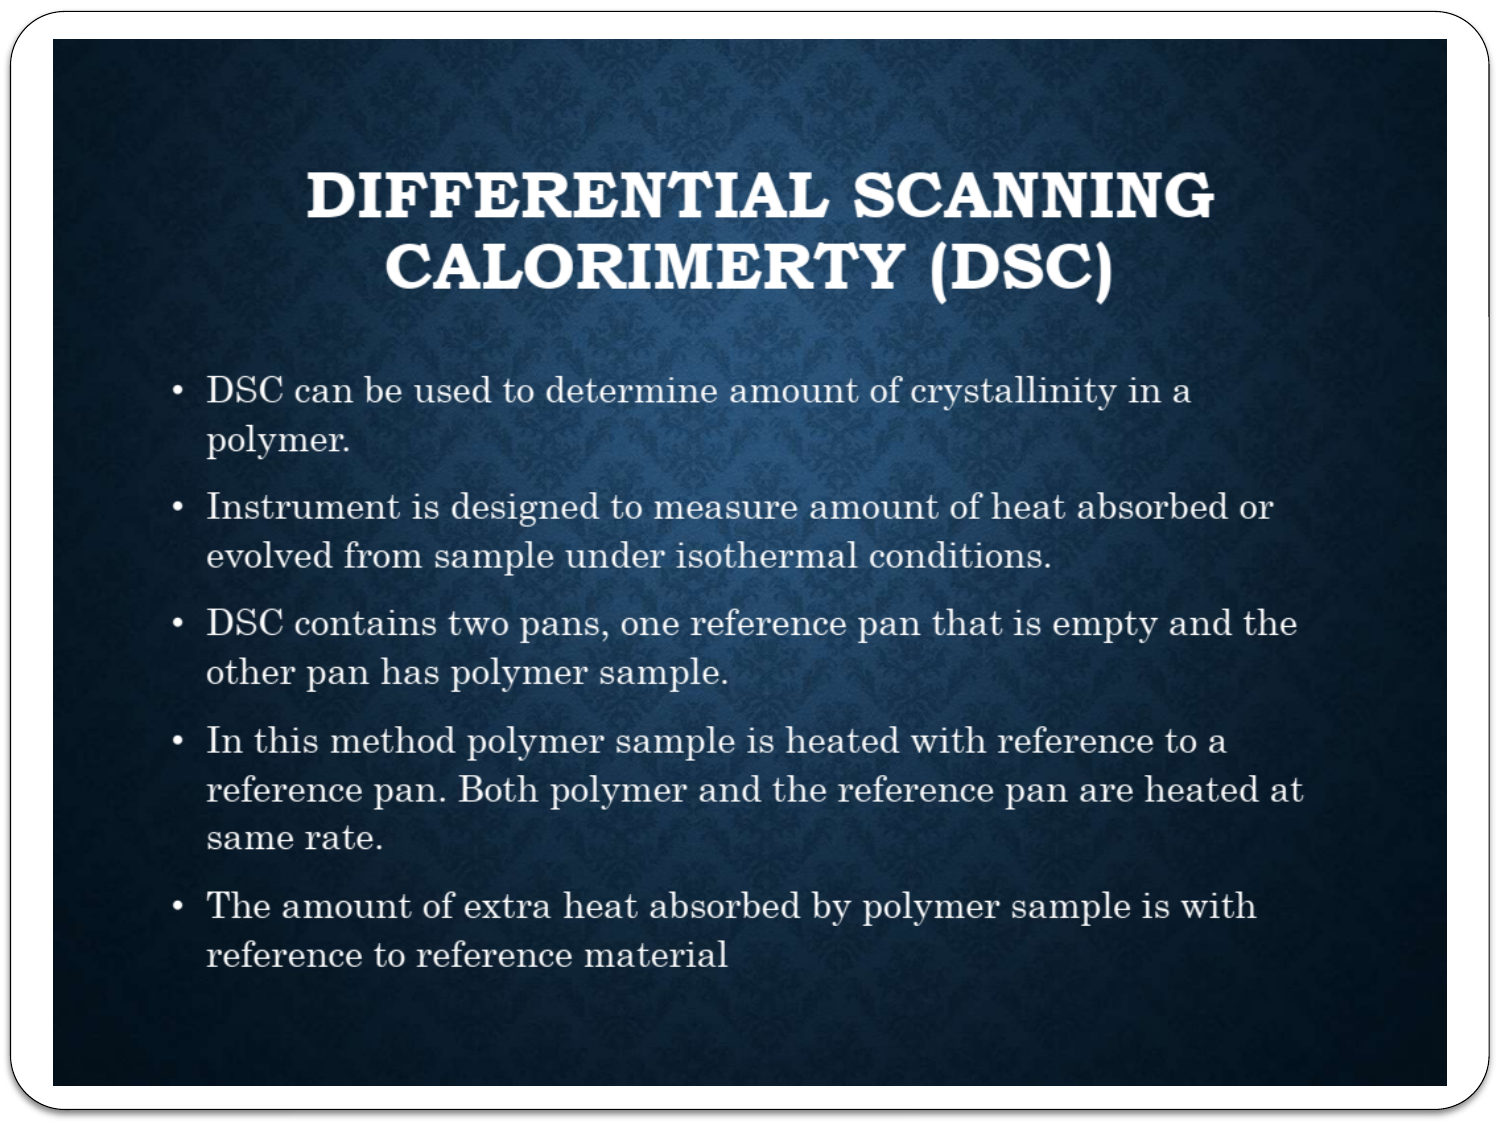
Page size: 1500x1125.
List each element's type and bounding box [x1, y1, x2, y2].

picture [52, 39, 1448, 1086]
